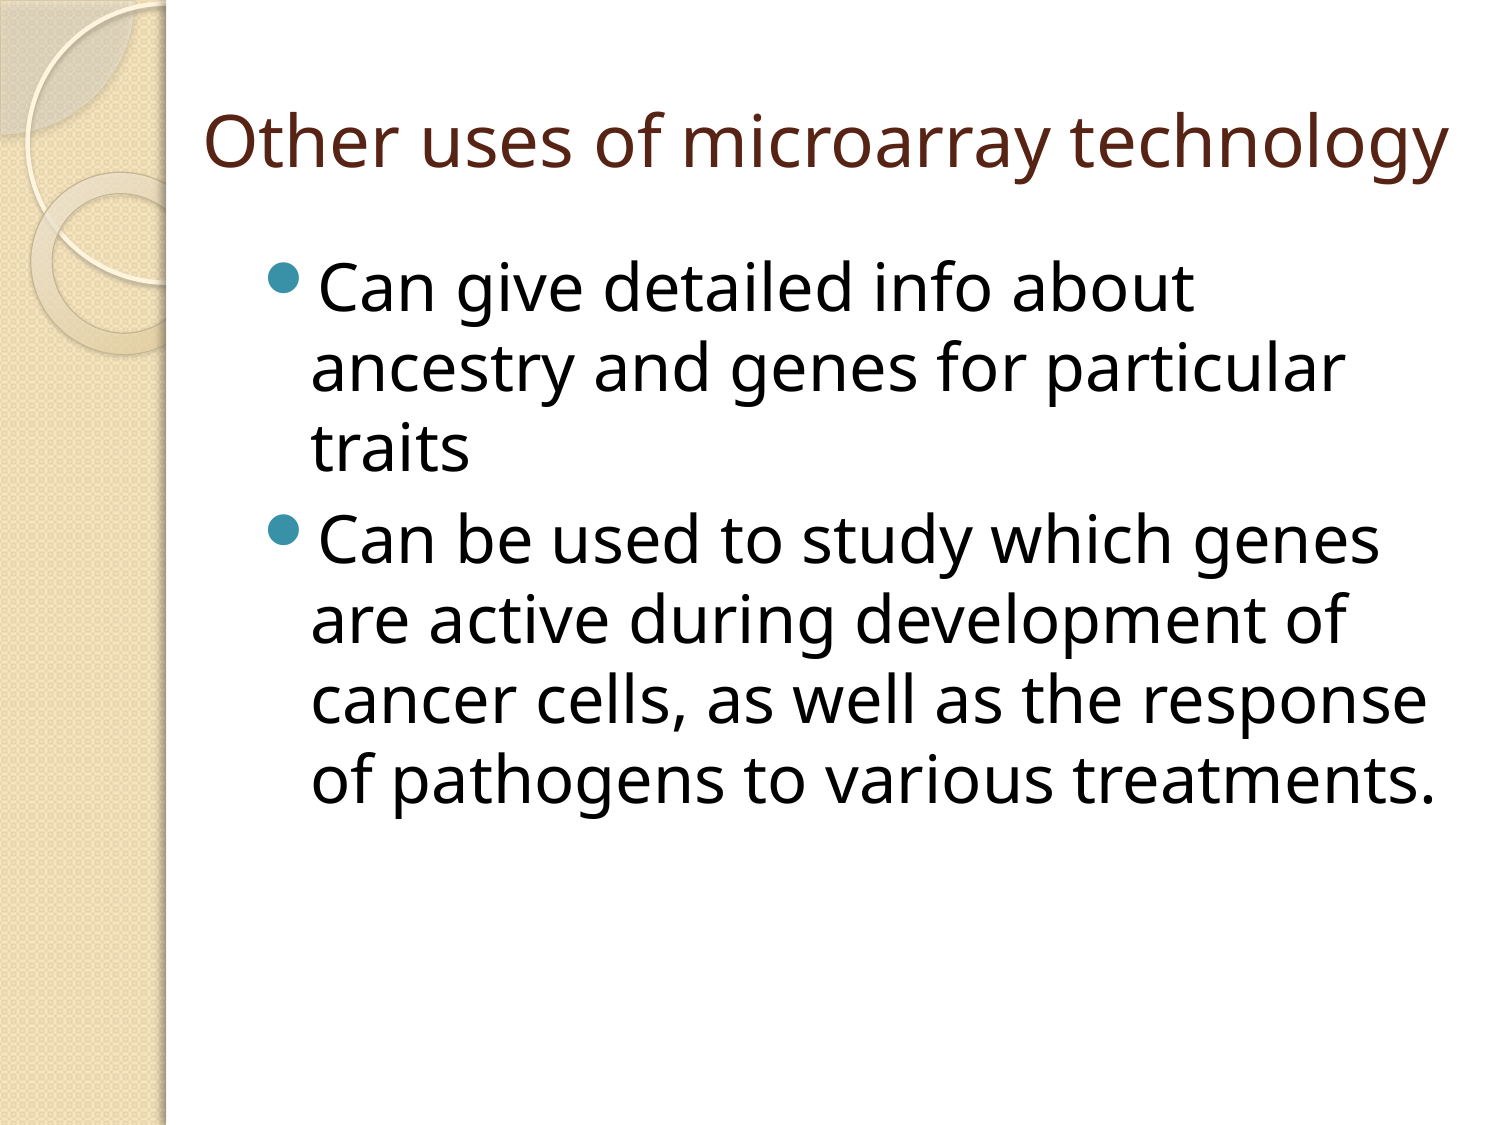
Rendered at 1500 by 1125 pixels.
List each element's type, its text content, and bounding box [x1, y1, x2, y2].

title Other uses of microarray technology [187, 45, 1466, 233]
list Can give detailed info about ancestry and genes for particular traits Can be used to study which genes are active during development of cancer cells, as well as the response of pathogens to various treatments. [235, 237, 1466, 1025]
